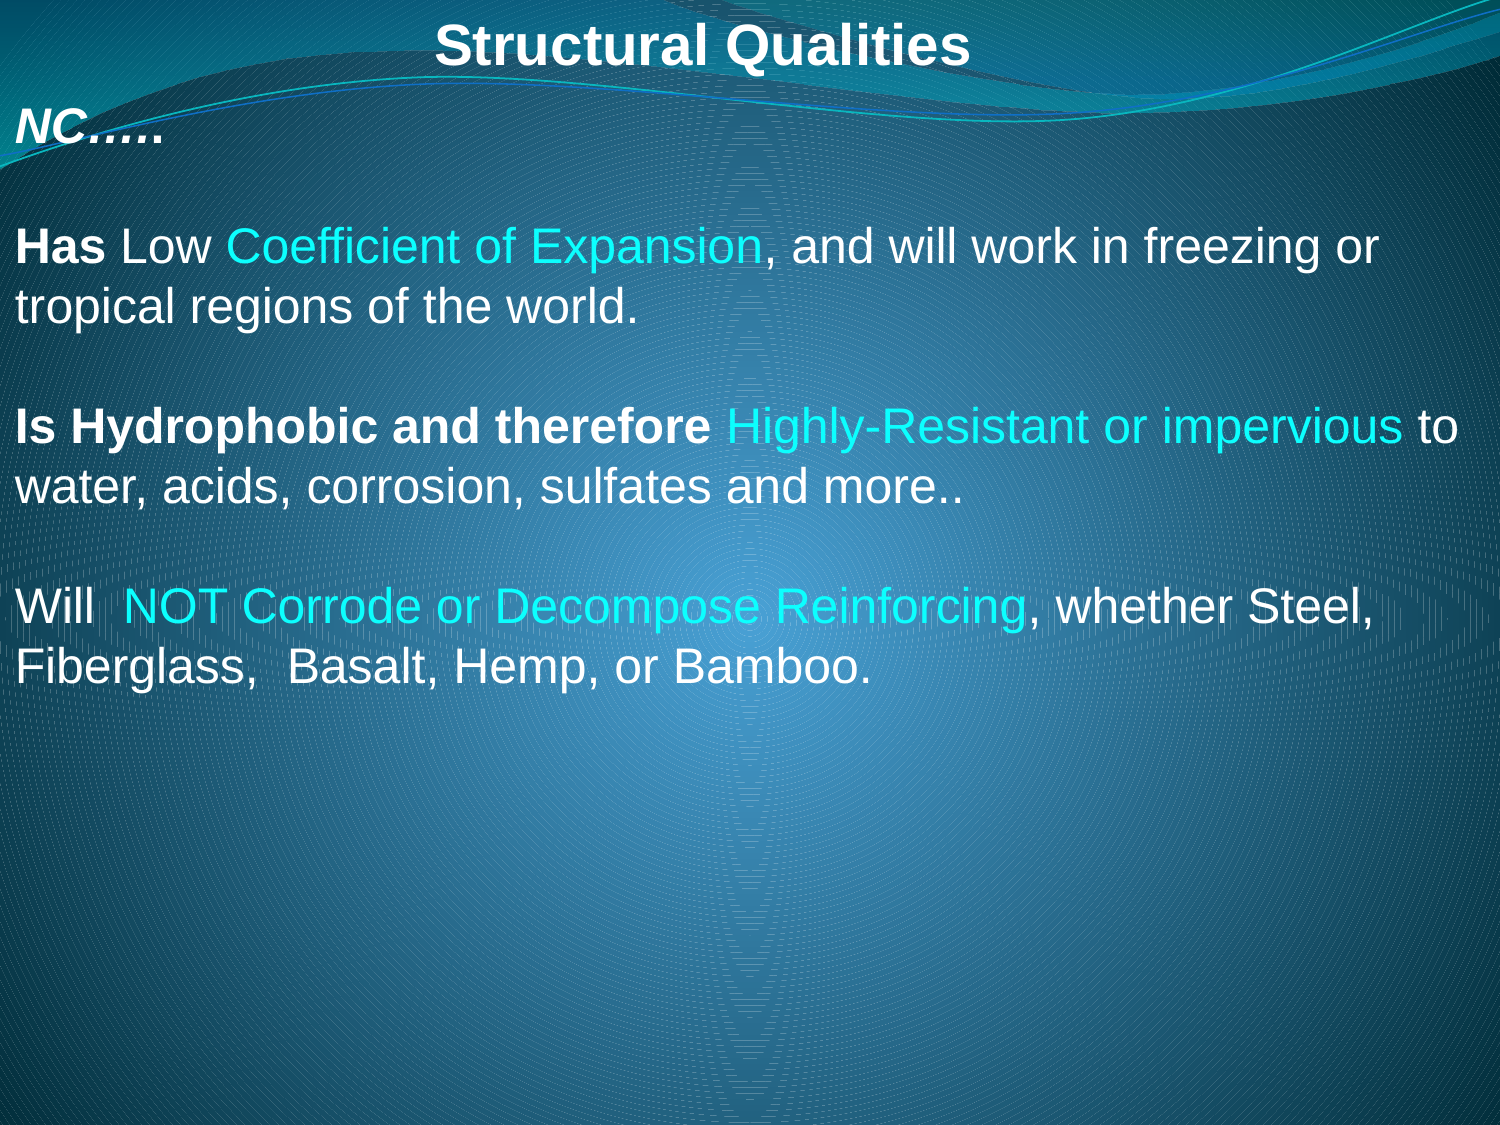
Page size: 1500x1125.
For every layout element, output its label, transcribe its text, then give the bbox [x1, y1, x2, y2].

text_box Structural Qualities [419, 0, 1004, 85]
text_box NC….. Has Low Coefficient of Expansion, and will work in freezing or tropical regions of the world. Is Hydrophobic and therefore Highly-Resistant or impervious to water, acids, corrosion, sulfates and more.. Will NOT Corrode or Decompose Reinforcing, whether Steel, Fiberglass, Basalt, Hemp, or Bamboo. [0, 85, 1500, 701]
